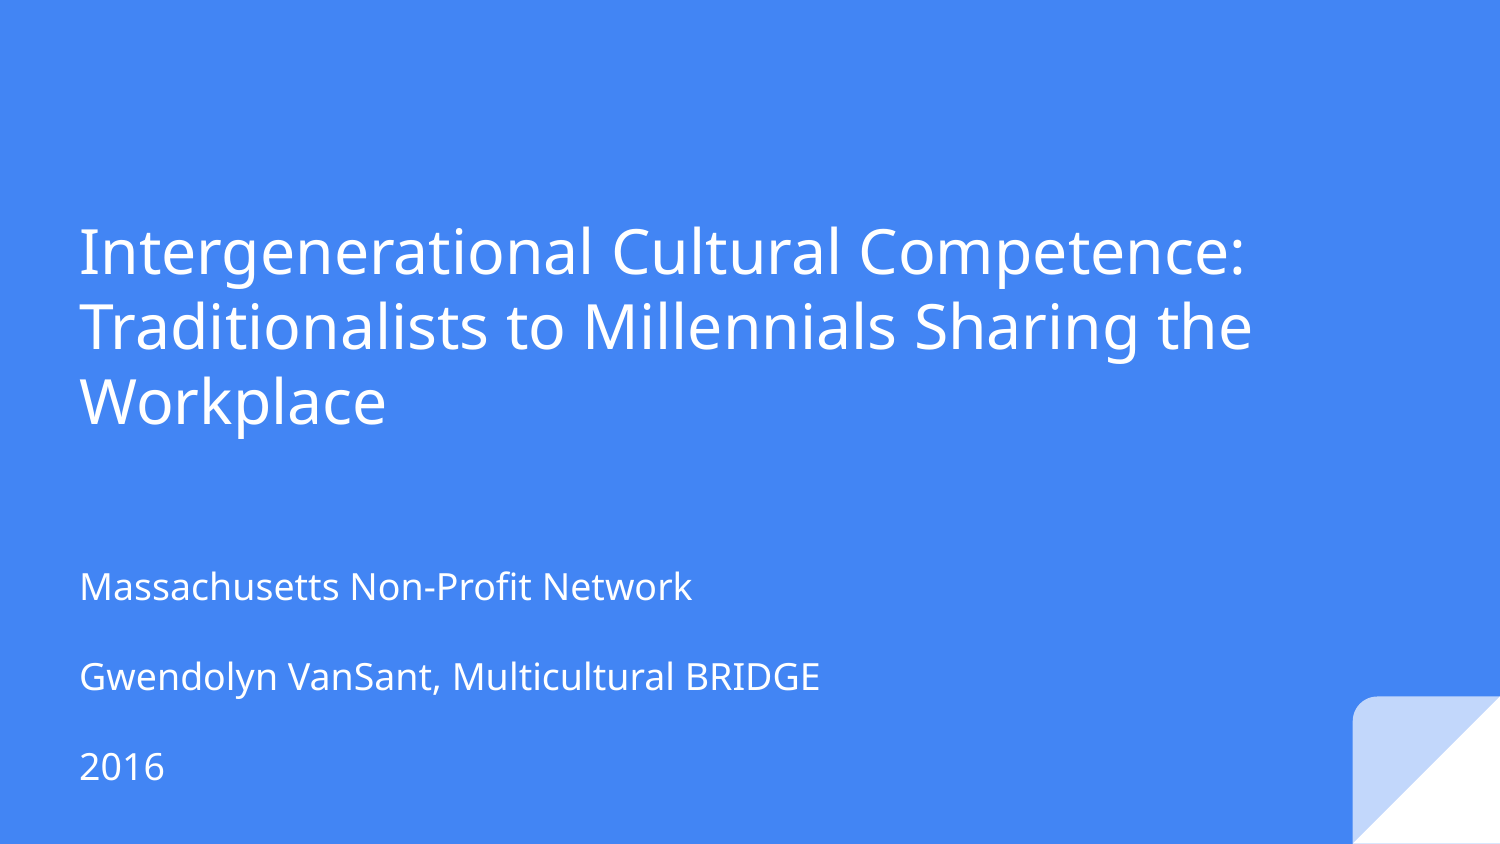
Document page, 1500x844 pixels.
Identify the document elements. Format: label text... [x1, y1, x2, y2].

title Intergenerational Cultural Competence: Traditionalists to Millennials Sharing the Workplace [64, 298, 1413, 452]
subtitle Massachusetts Non-Profit Network Gwendolyn VanSant, Multicultural BRIDGE 2016 [64, 457, 1413, 827]
